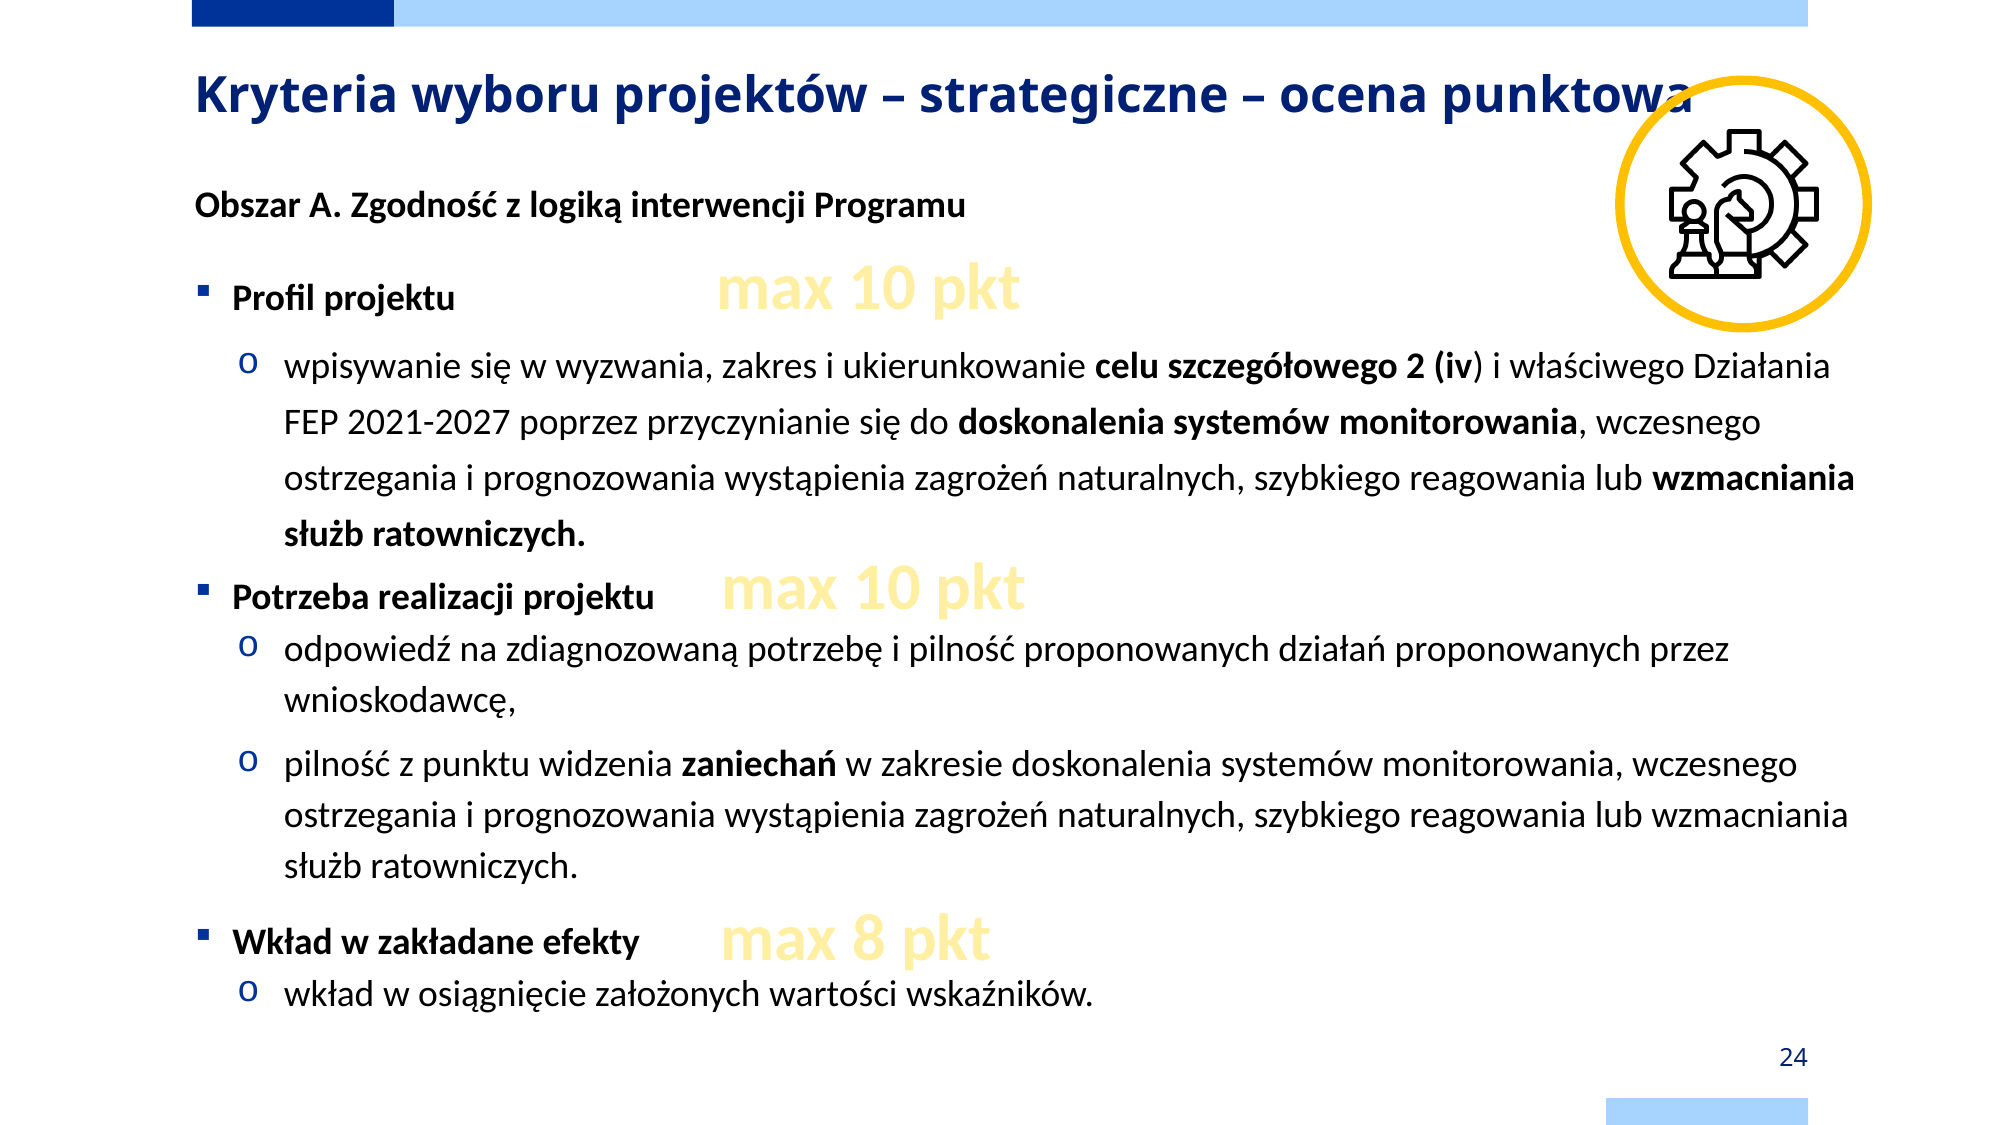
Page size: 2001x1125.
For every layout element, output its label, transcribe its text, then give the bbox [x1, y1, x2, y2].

list Obszar A. Zgodność z logiką interwencji Programu Profil projektu wpisywanie się w wyzwania, zakres i ukierunkowanie celu szczegółowego 2 (iv) i właściwego Działania FEP 2021-2027 poprzez przyczynianie się do doskonalenia systemów monitorowania, wczesnego ostrzegania i prognozowania wystąpienia zagrożeń naturalnych, szybkiego reagowania lub wzmacniania służb ratowniczych. Potrzeba realizacji projektu odpowiedź na zdiagnozowaną potrzebę i pilność proponowanych działań proponowanych przez wnioskodawcę, pilność z punktu widzenia zaniechań w zakresie doskonalenia systemów monitorowania, wczesnego ostrzegania i prognozowania wystąpienia zagrożeń naturalnych, szybkiego reagowania lub wzmacniania służb ratowniczych. Wkład w zakładane efekty wkład w osiągnięcie założonych wartości wskaźników. [194, 169, 1890, 1016]
title Kryteria wyboru projektów – strategiczne – ocena punktowa [194, 54, 1812, 142]
text_box max 10 pkt [627, 535, 1121, 631]
text_box max 8 pkt [609, 886, 1103, 982]
text_box max 10 pkt [622, 235, 1116, 331]
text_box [1619, 80, 1868, 328]
slide_number 24 [1605, 1044, 1808, 1072]
